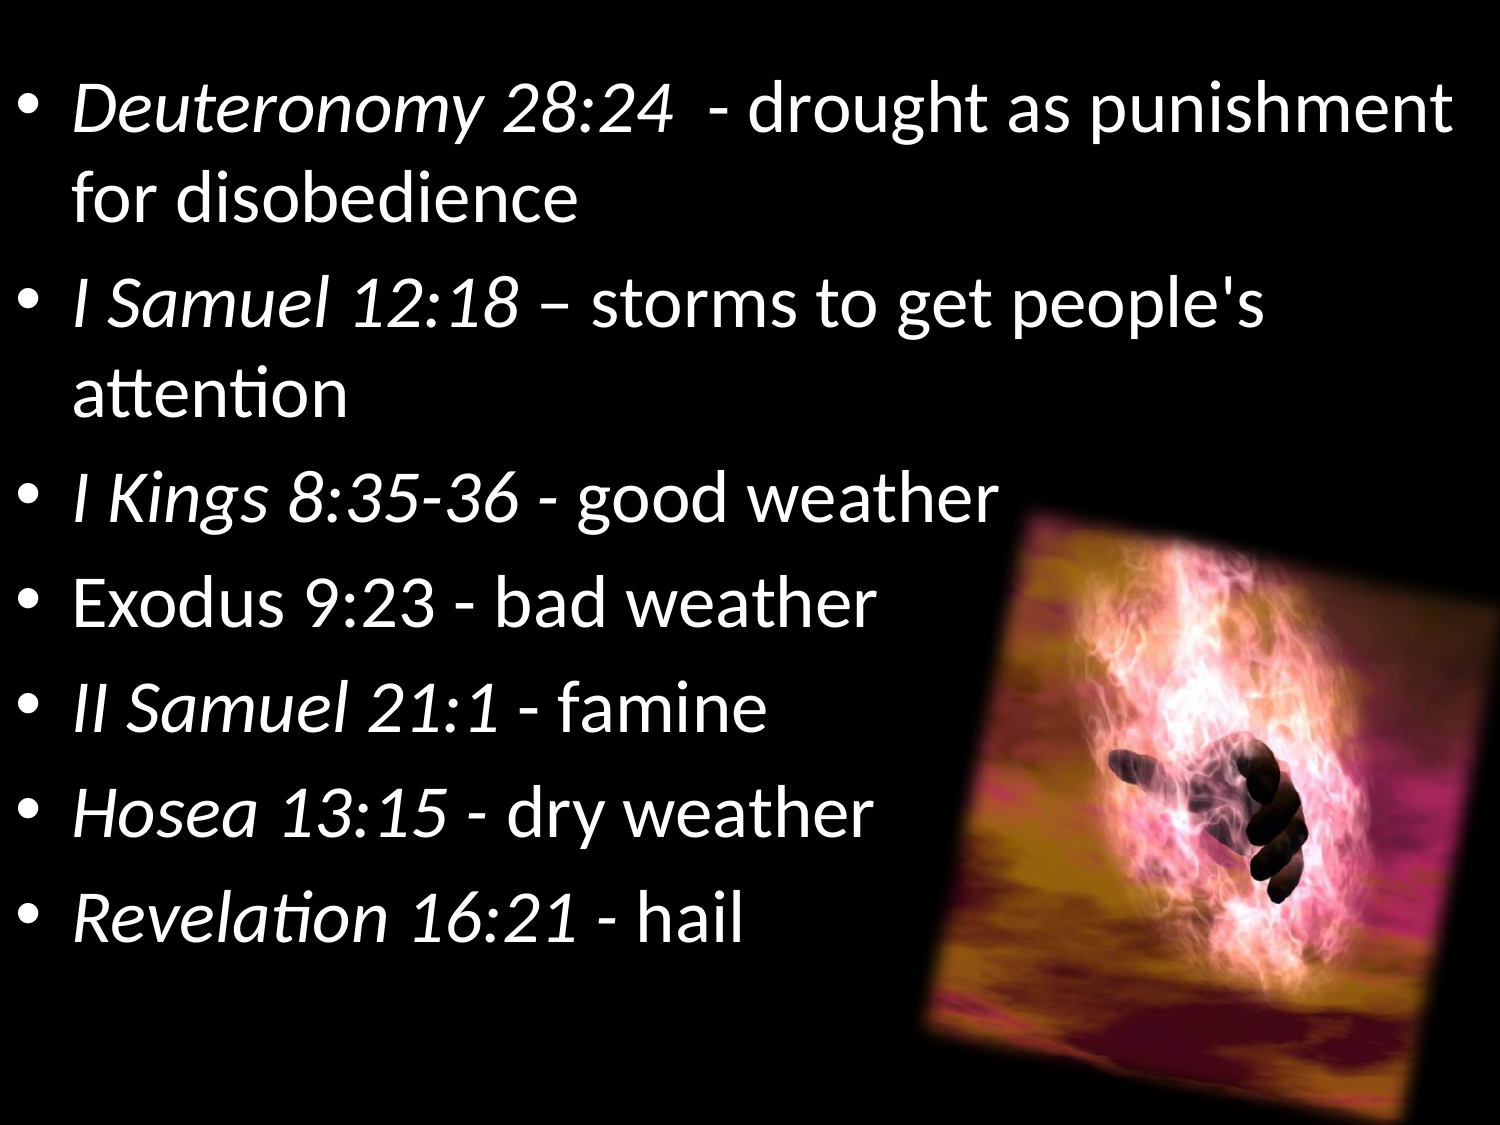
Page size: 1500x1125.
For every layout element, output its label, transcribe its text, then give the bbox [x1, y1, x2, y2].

picture [941, 527, 1488, 1110]
list Deuteronomy 28:24 - drought as punishment for disobedience I Samuel 12:18 – storms to get people's attention I Kings 8:35-36 - good weather Exodus 9:23 - bad weather II Samuel 21:1 - famine Hosea 13:15 - dry weather Revelation 16:21 - hail [0, 50, 1500, 1125]
